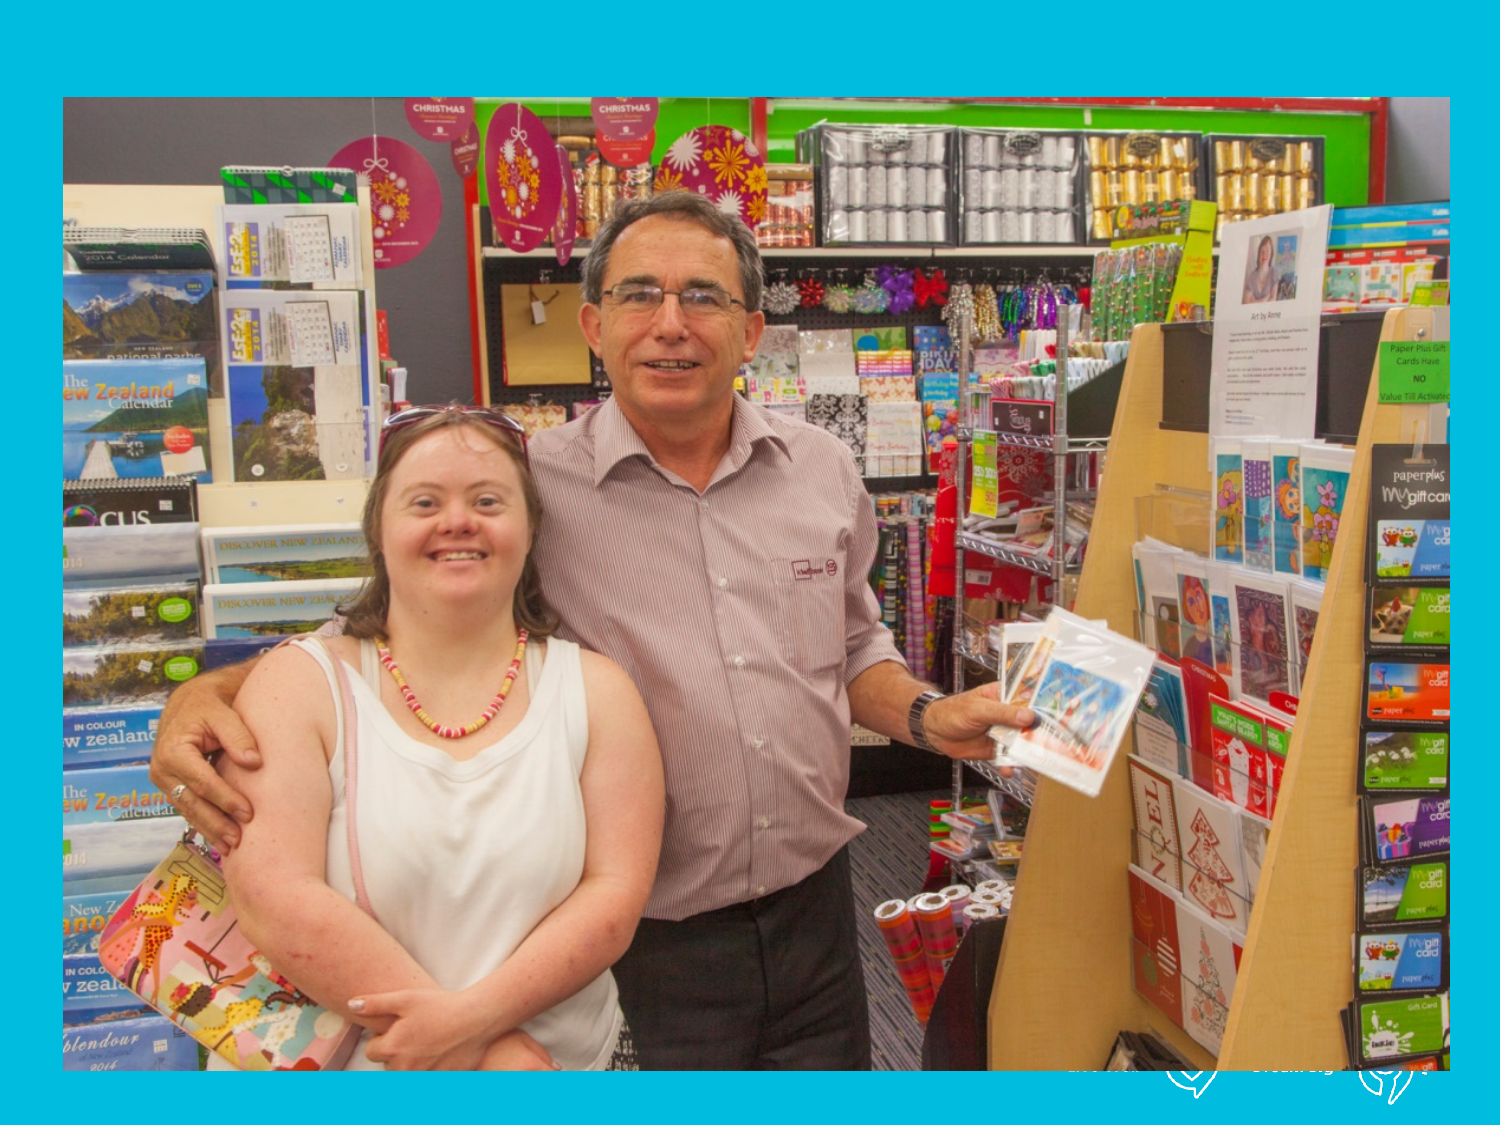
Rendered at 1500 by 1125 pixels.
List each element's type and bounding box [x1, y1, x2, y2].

picture [63, 97, 1454, 1120]
